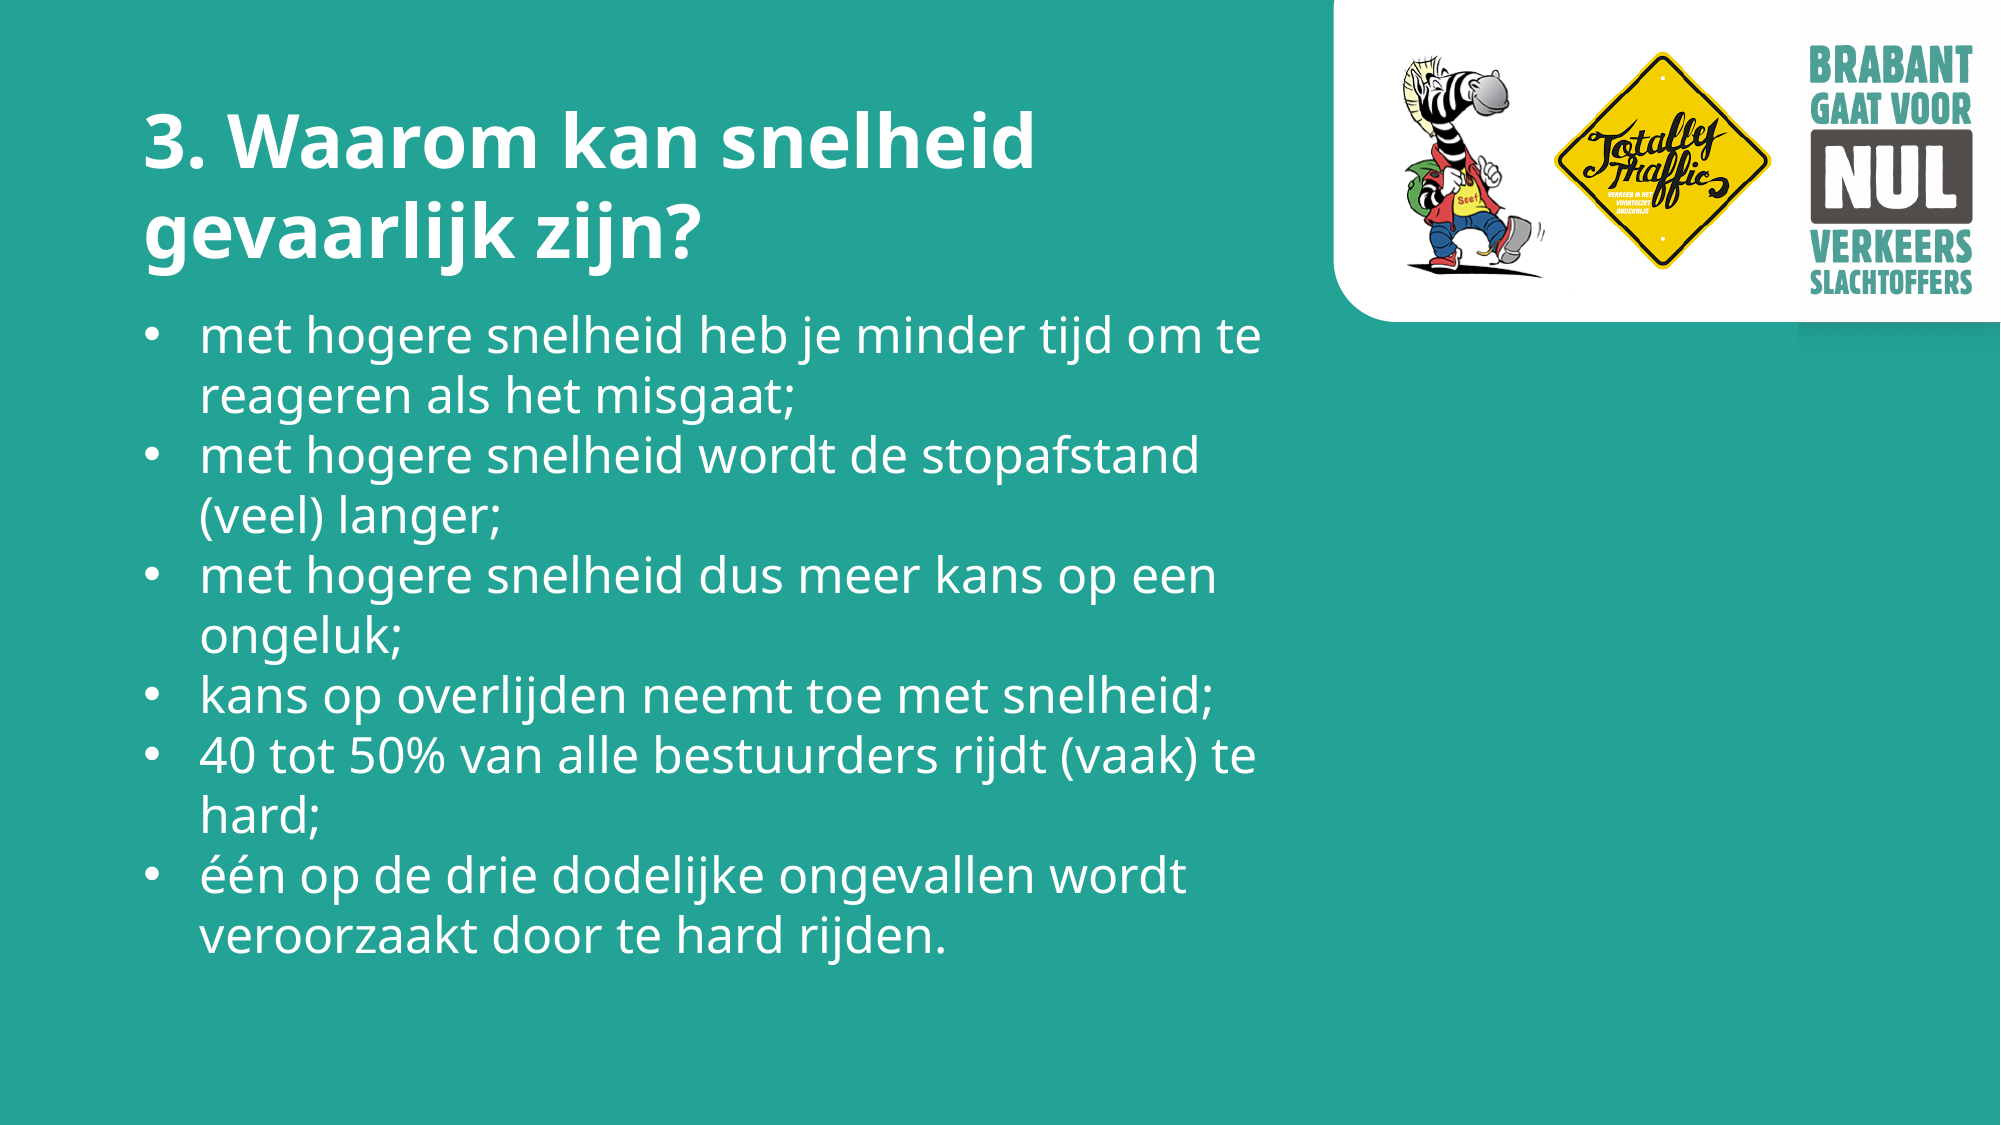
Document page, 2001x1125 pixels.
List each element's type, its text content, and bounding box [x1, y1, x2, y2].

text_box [1333, 0, 2000, 359]
text_box 3. Waarom kan snelheid gevaarlijk zijn? [128, 86, 1333, 281]
text_box met hogere snelheid heb je minder tijd om te reageren als het misgaat; met hogere snelheid wordt de stopafstand (veel) langer; met hogere snelheid dus meer kans op een ongeluk; kans op overlijden neemt toe met snelheid; 40 tot 50% van alle bestuurders rijdt (vaak) te hard; één op de drie dodelijke ongevallen wordt veroorzaakt door te hard rijden. [128, 295, 1314, 1031]
